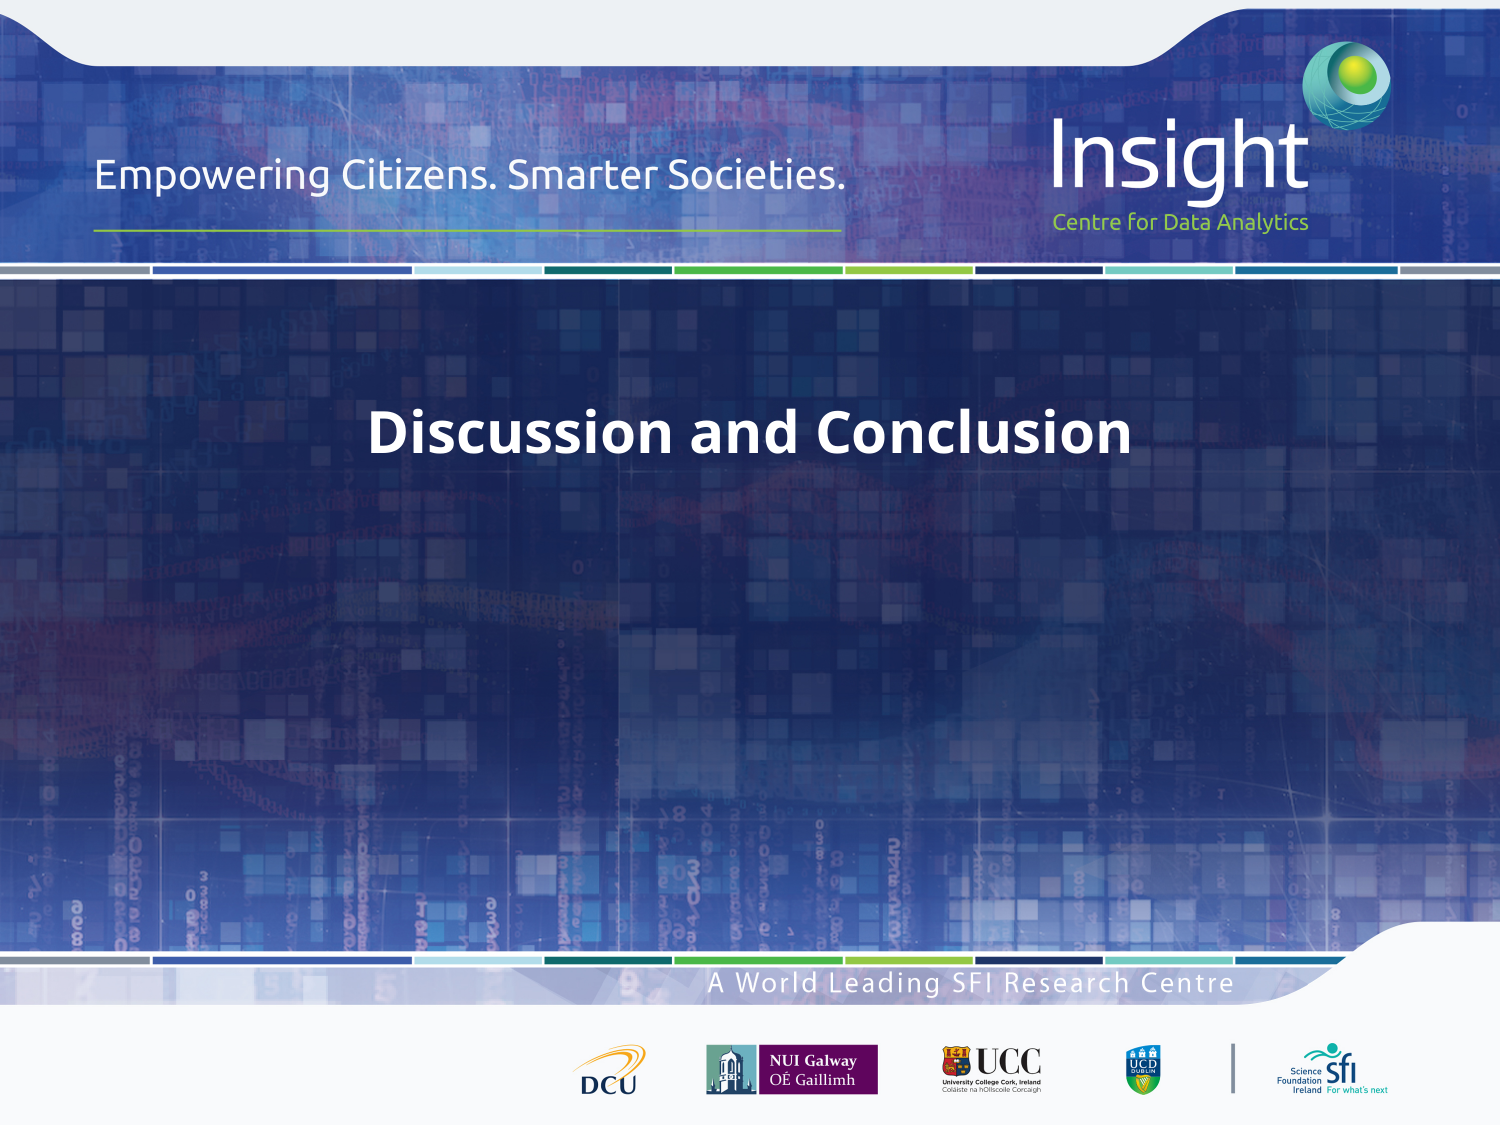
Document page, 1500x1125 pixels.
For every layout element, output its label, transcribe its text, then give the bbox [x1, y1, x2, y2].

title Discussion and Conclusion [75, 387, 1425, 493]
picture [0, 0, 1500, 1125]
